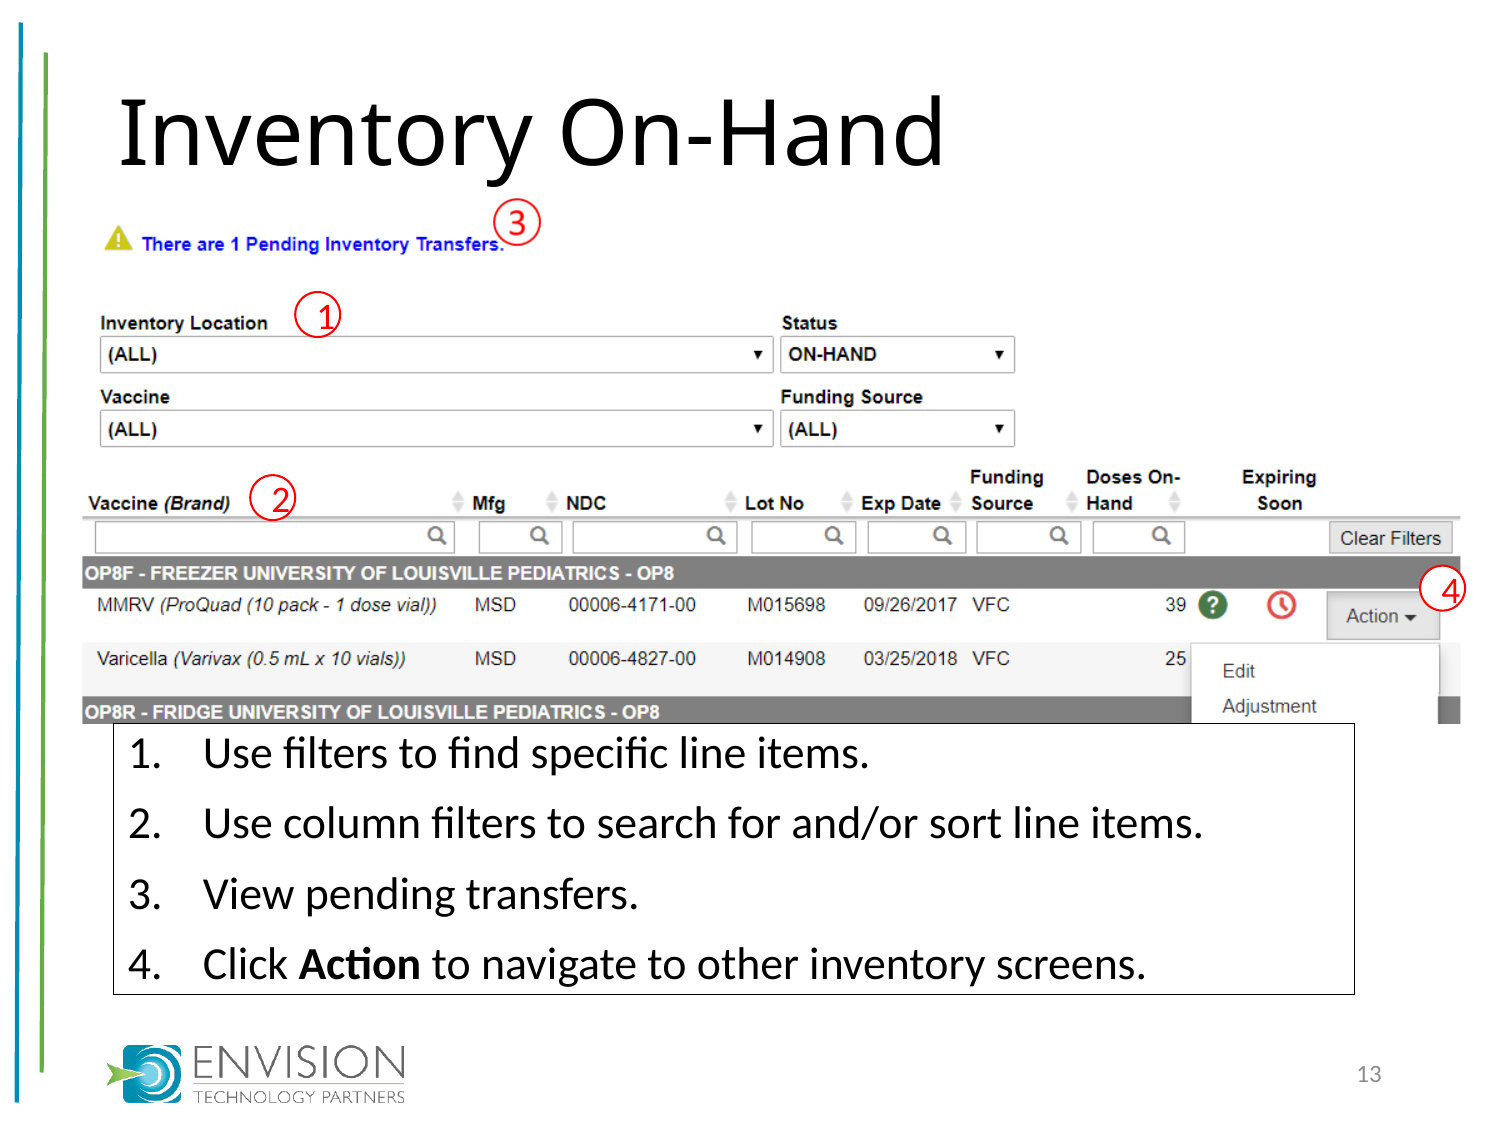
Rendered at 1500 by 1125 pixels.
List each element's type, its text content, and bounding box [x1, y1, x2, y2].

picture [70, 186, 1473, 724]
picture [149, 1045, 404, 1103]
picture [103, 1045, 174, 1103]
slide_number 13 [1059, 1042, 1397, 1103]
text_box Use filters to find specific line items. Use column filters to search for and/or sort line items. View pending transfers. Click Action to navigate to other inventory screens. [113, 724, 1355, 995]
title Inventory On-Hand [103, 27, 1397, 222]
